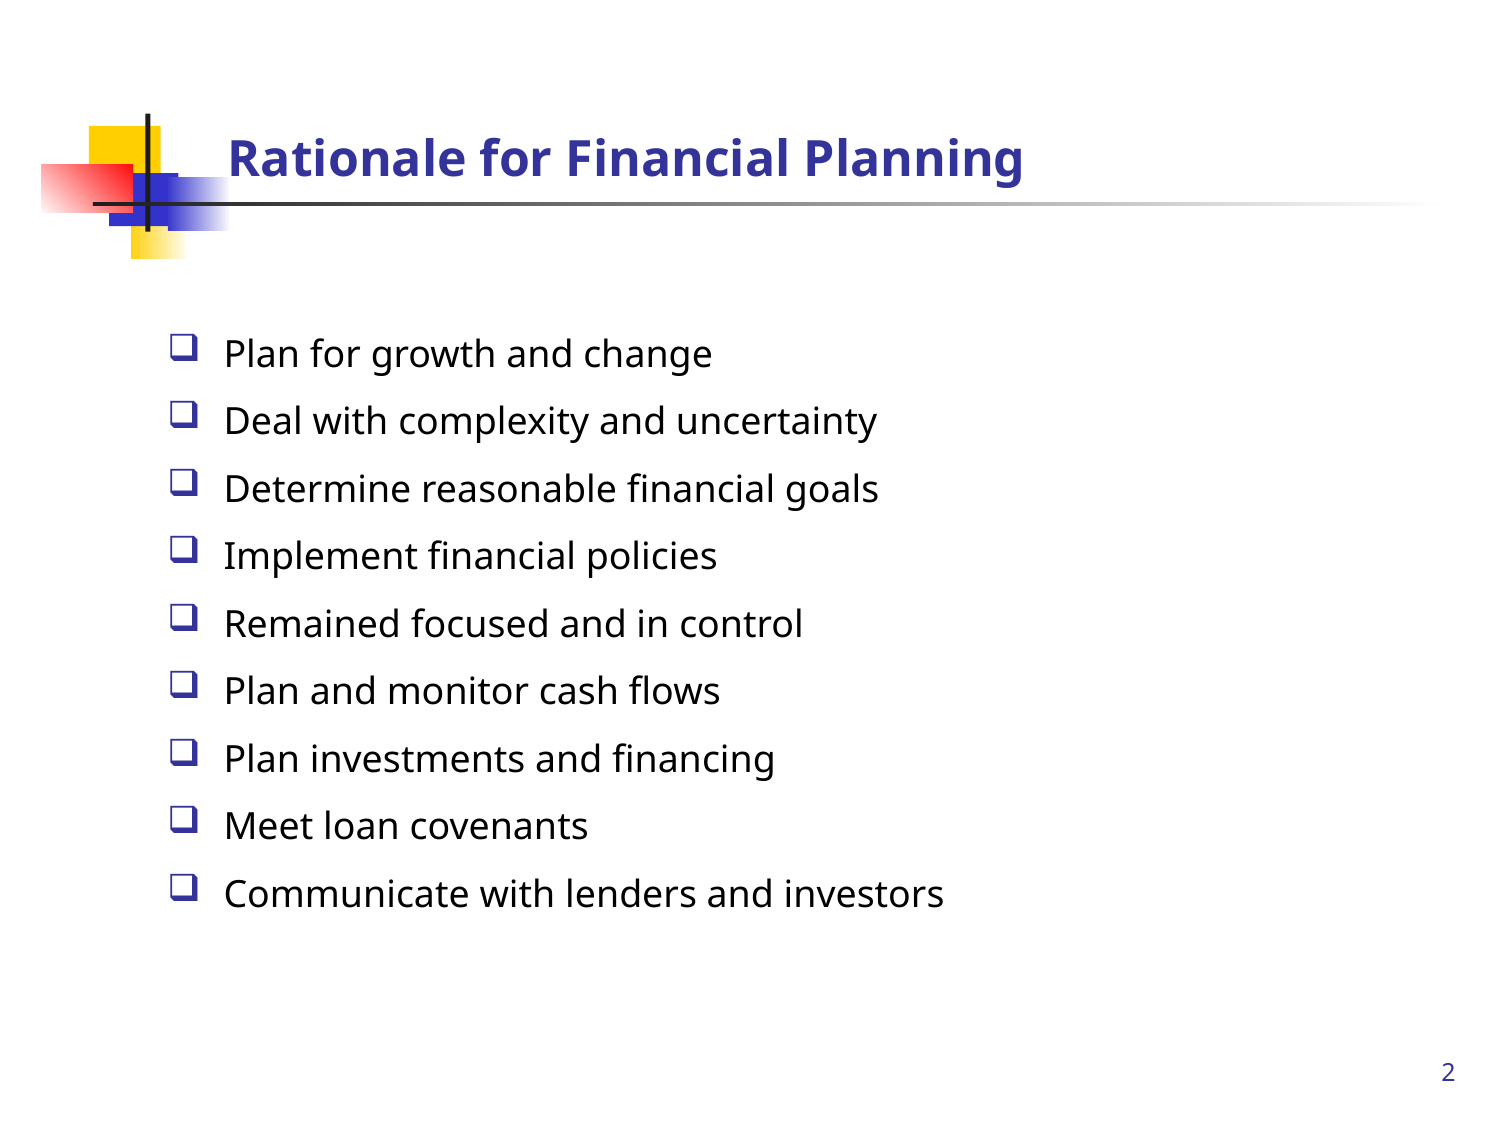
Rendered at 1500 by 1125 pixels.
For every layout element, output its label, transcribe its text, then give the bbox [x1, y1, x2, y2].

list Plan for growth and change Deal with complexity and uncertainty Determine reasonable financial goals Implement financial policies Remained focused and in control Plan and monitor cash flows Plan investments and financing Meet loan covenants Communicate with lenders and investors [152, 299, 1335, 881]
title Rationale for Financial Planning [212, 130, 1172, 195]
slide_number 2 [1127, 1022, 1471, 1099]
